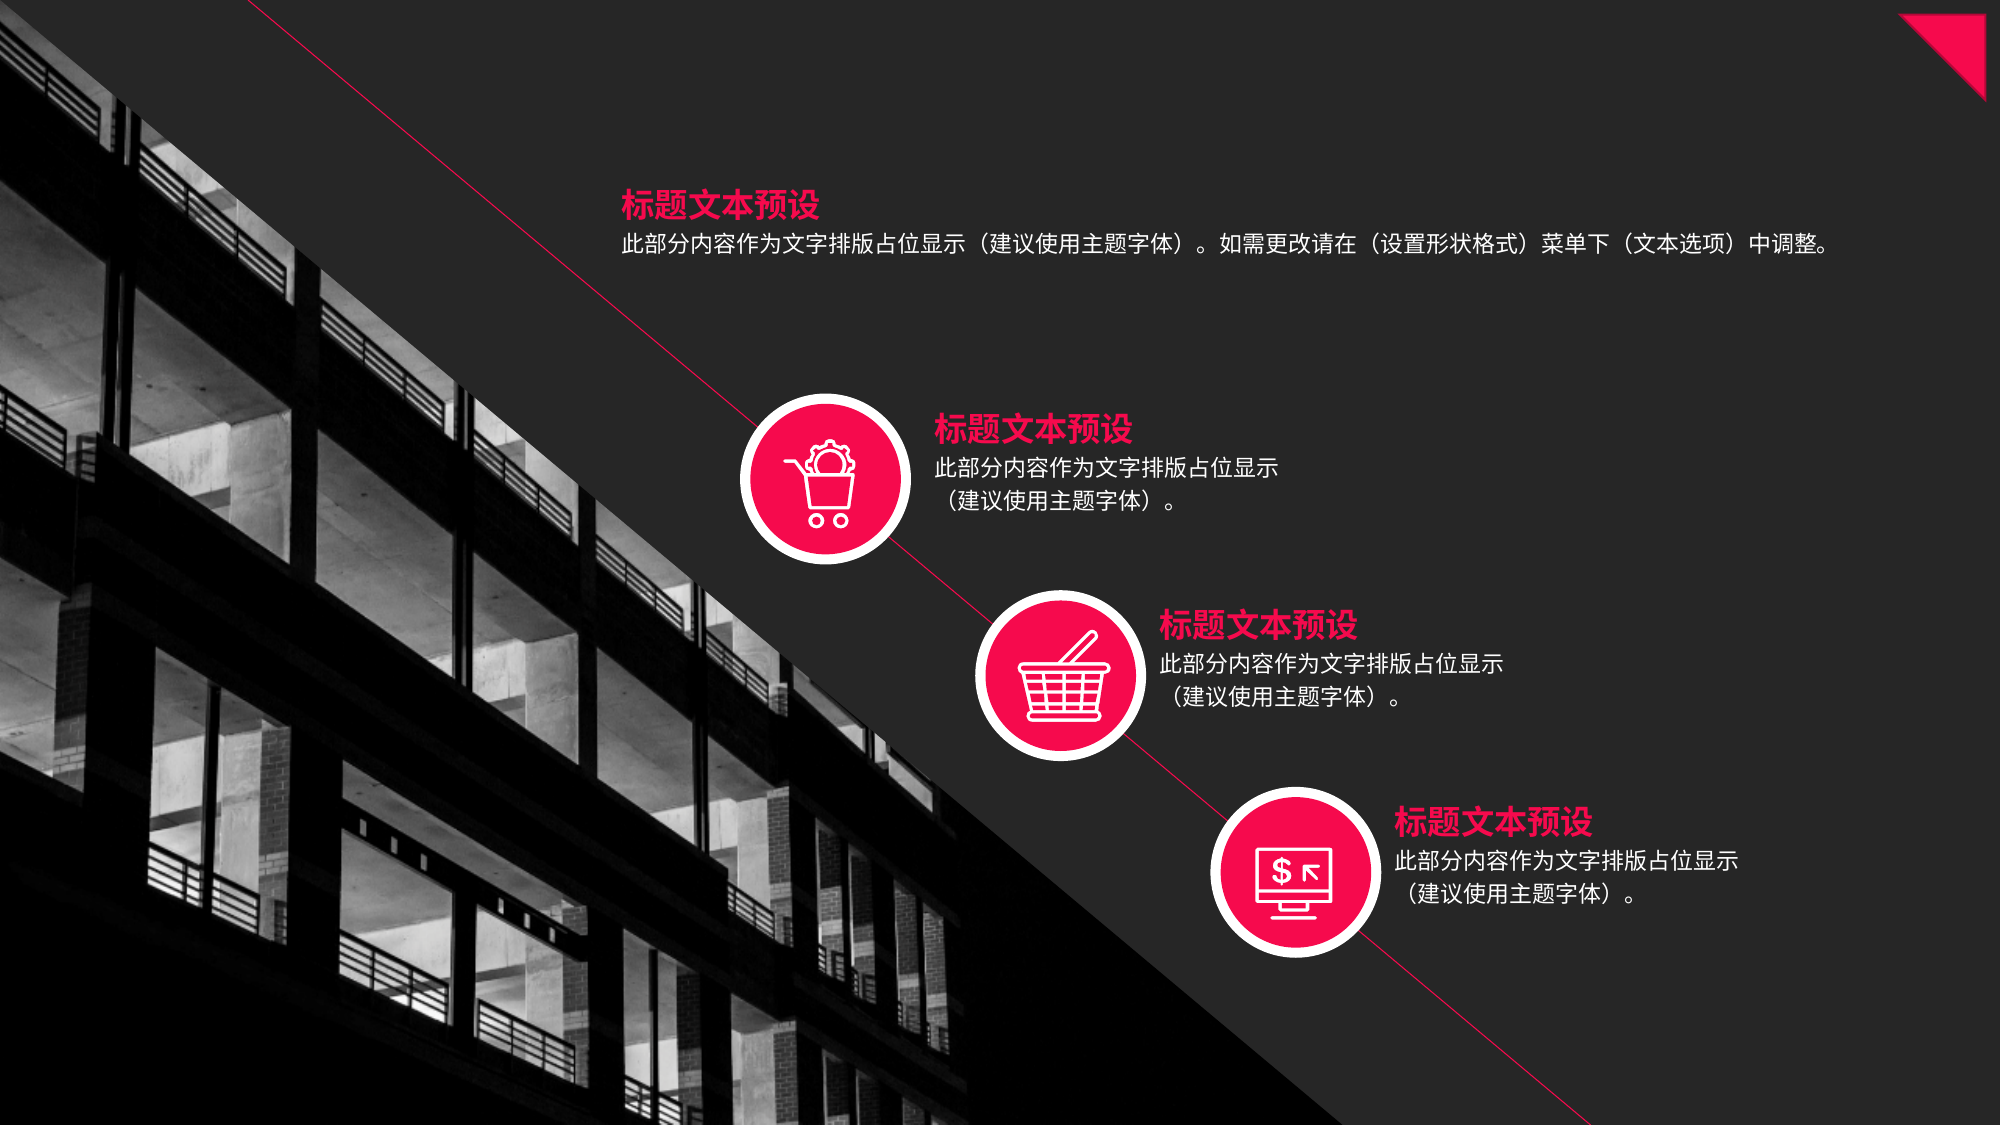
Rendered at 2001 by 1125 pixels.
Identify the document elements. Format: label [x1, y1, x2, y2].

text_box [0, 0, 1883, 1125]
